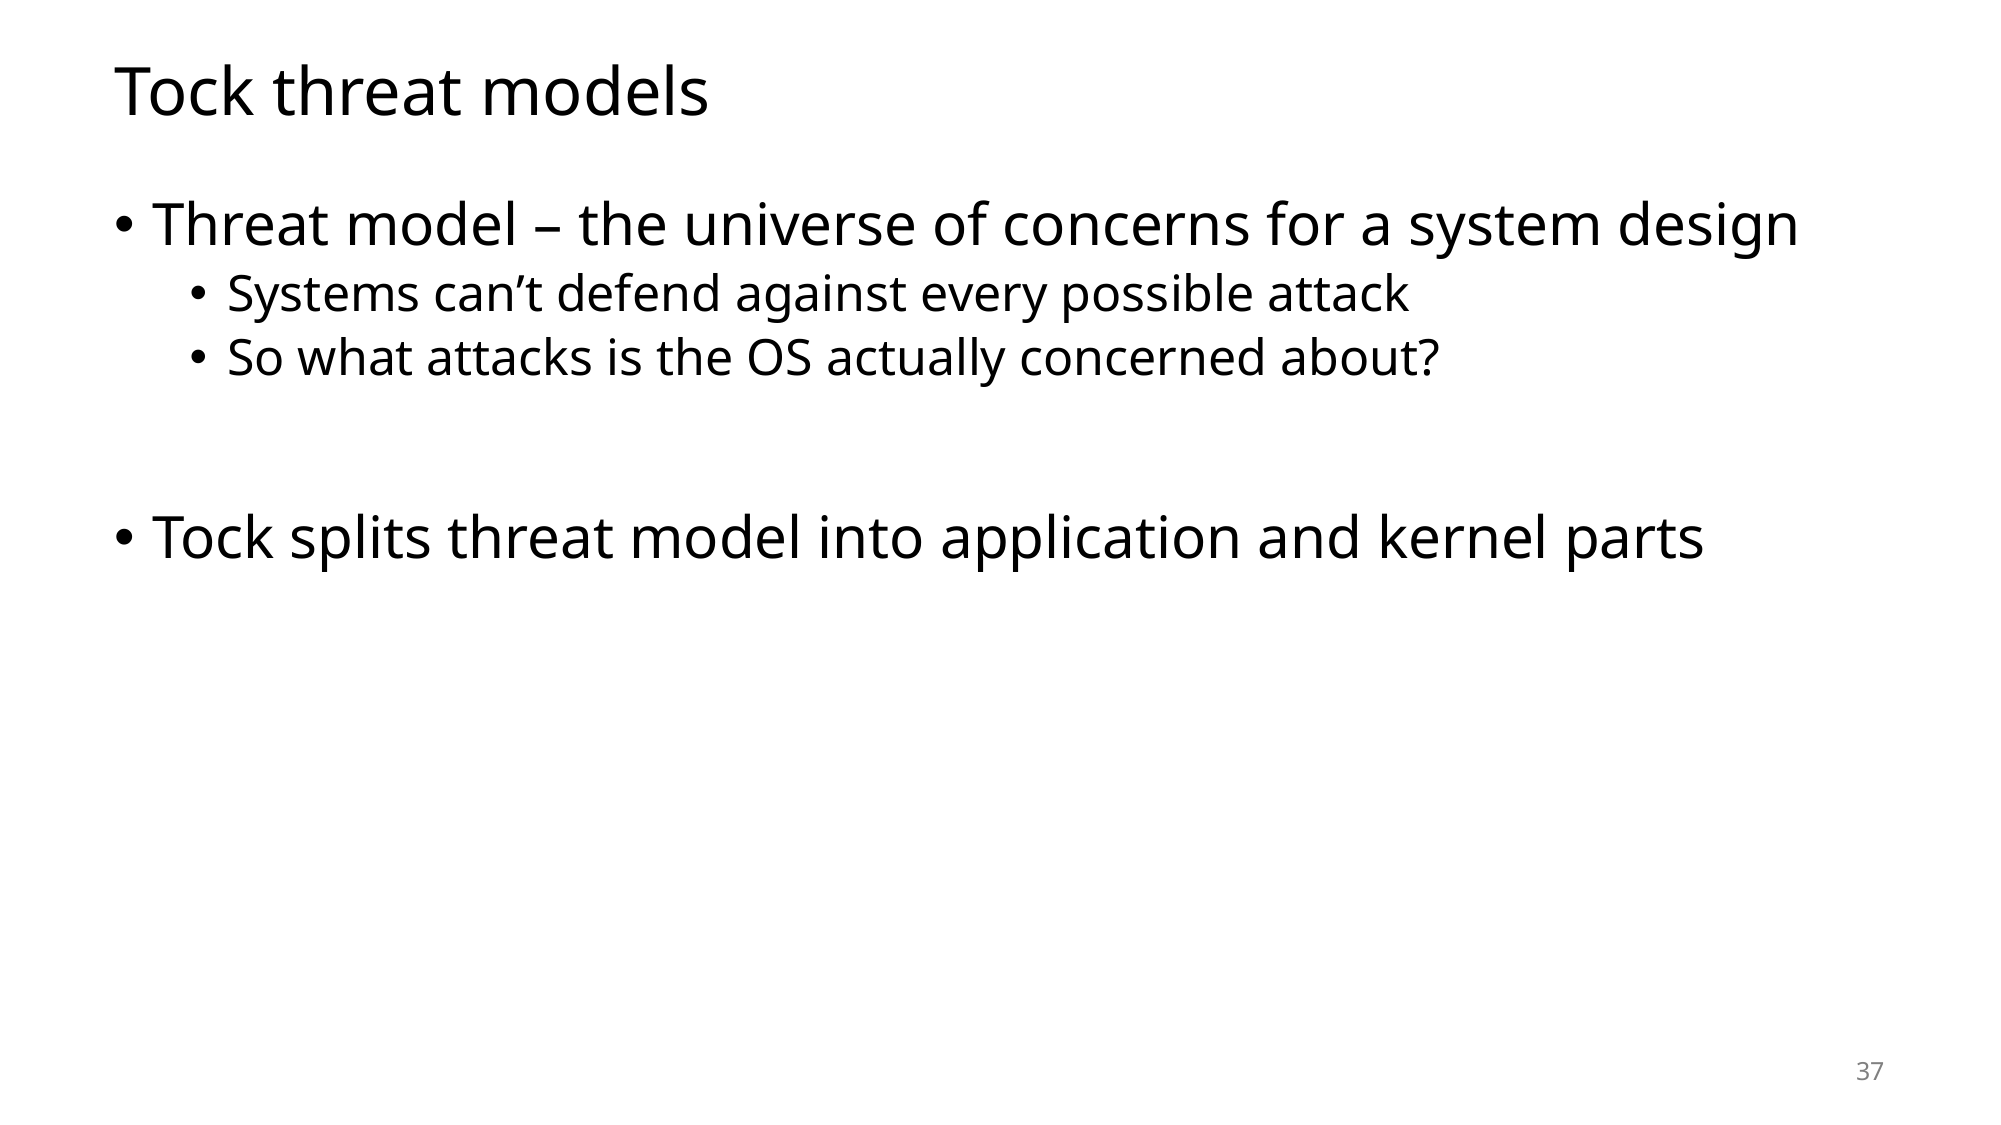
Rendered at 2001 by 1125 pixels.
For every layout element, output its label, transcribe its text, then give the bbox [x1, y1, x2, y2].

list Threat model – the universe of concerns for a system design Systems can’t defend against every possible attack So what attacks is the OS actually concerned about? Tock splits threat model into application and kernel parts [99, 187, 1900, 1013]
title Tock threat models [99, 37, 1900, 150]
slide_number 37 [1749, 1042, 1900, 1103]
